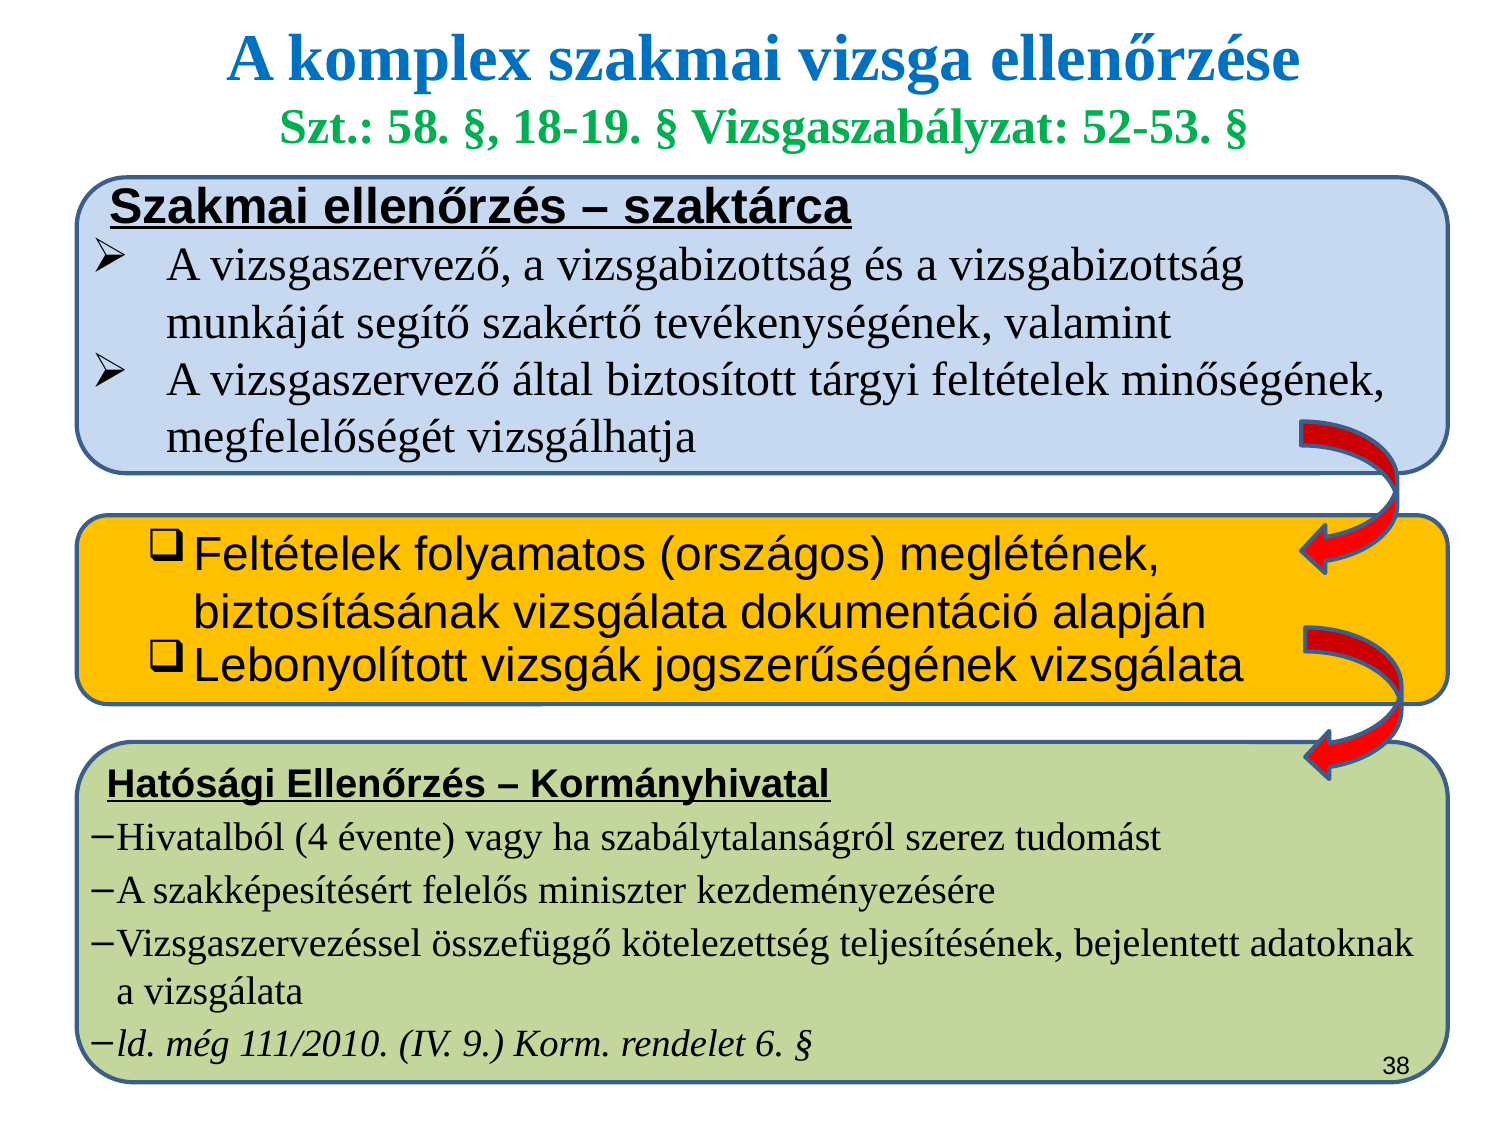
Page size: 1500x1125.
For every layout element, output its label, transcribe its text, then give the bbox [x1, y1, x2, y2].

text_box [1303, 625, 1404, 781]
list Feltételek folyamatos (országos) meglétének, biztosításának vizsgálata dokumentáció alapján Lebonyolított vizsgák jogszerűségének vizsgálata [76, 515, 1448, 705]
text_box [1443, 771, 1450, 1054]
text_box [1399, 470, 1422, 476]
text_box Szakmai ellenőrzés – szaktárca A vizsgaszervező, a vizsgabizottság és a vizsgabizottság munkáját segítő szakértő tevékenységének, valamint A vizsgaszervező által biztosított tárgyi feltételek minőségének, megfelelőségét vizsgálhatja [76, 177, 1448, 470]
list Hatósági Ellenőrzés – Kormányhivatal Hivatalból (4 évente) vagy ha szabálytalanságról szerez tudomást A szakképesítésért felelős miniszter kezdeményezésére Vizsgaszervezéssel összefüggő kötelezettség teljesítésének, bejelentett adatoknak a vizsgálata ld. még 111/2010. (IV. 9.) Korm. rendelet 6. § [76, 741, 1443, 1073]
title A komplex szakmai vizsga ellenőrzése Szt.: 58. §, 18-19. § Vizsgaszabályzat: 52-53. § [109, 5, 1421, 177]
text_box [103, 470, 1381, 476]
text_box [1299, 419, 1400, 575]
text_box [98, 1073, 1074, 1085]
text_box 38 [1074, 1042, 1425, 1103]
